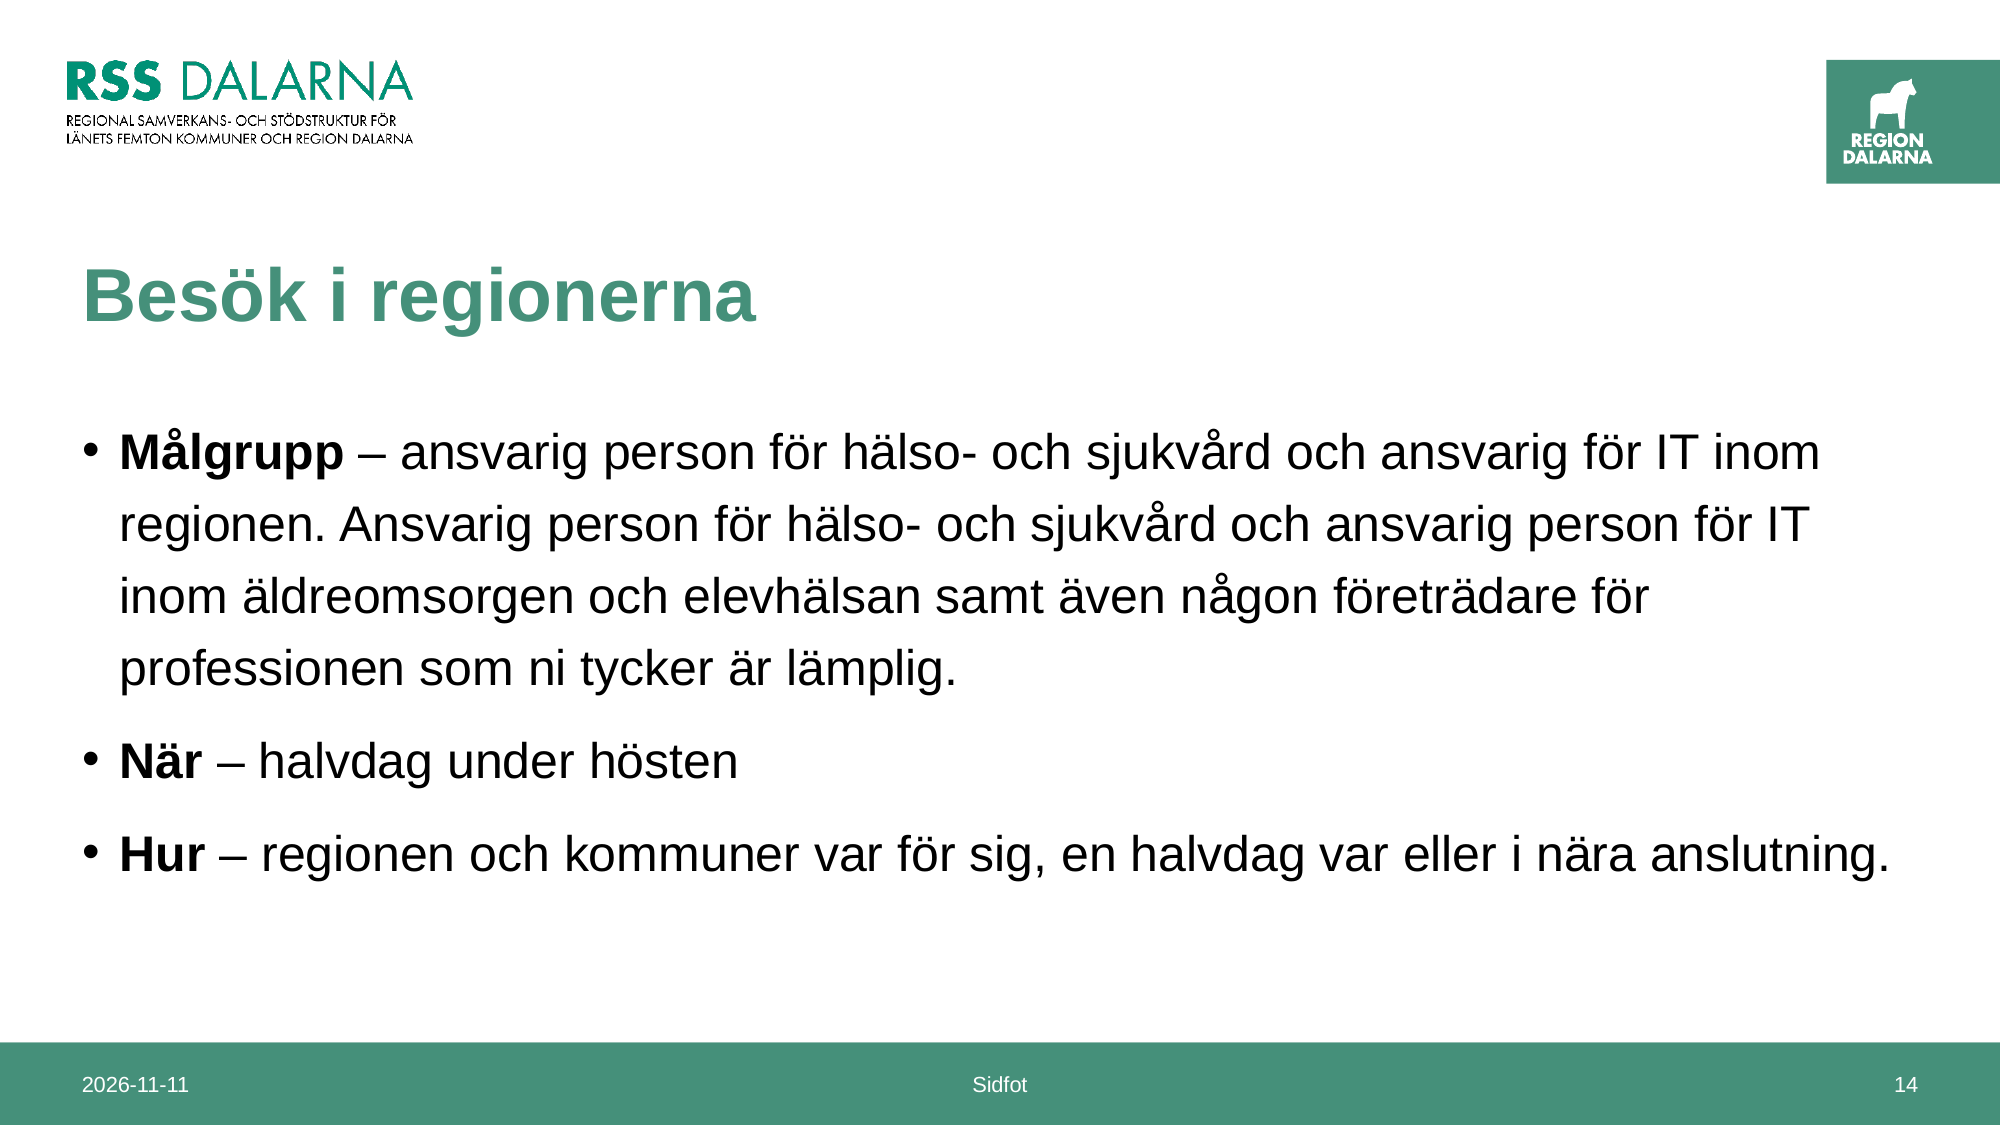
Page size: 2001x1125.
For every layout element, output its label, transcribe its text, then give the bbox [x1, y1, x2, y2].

list Målgrupp – ansvarig person för hälso- och sjukvård och ansvarig för IT inom regionen. Ansvarig person för hälso- och sjukvård och ansvarig person för IT inom äldreomsorgen och elevhälsan samt även någon företrädare för professionen som ni tycker är lämplig. När – halvdag under hösten Hur – regionen och kommuner var för sig, en halvdag var eller i nära anslutning. [67, 400, 1933, 987]
footer Sidfot [662, 1042, 1338, 1125]
slide_number 14 [1412, 1042, 1933, 1125]
title Besök i regionerna [67, 197, 1777, 397]
picture [67, 59, 413, 144]
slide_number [66, 1042, 588, 1125]
